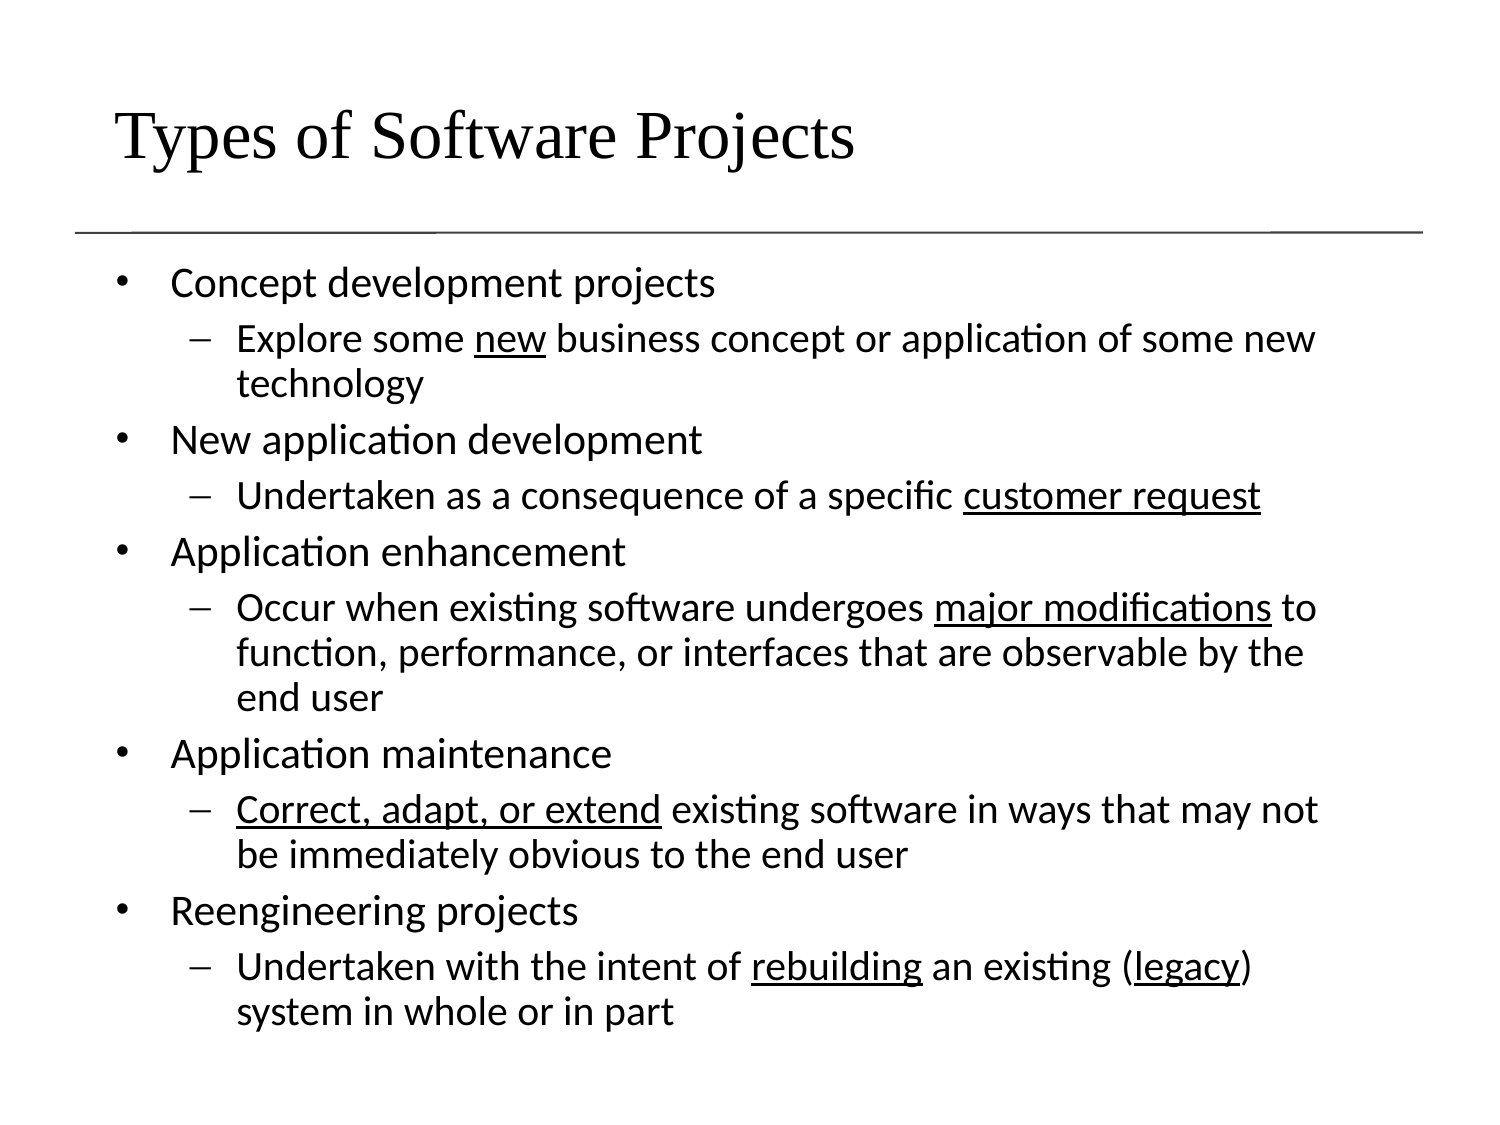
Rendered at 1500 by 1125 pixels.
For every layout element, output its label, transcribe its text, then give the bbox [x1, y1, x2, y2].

list Concept development projects Explore some new business concept or application of some new technology New application development Undertaken as a consequence of a specific customer request Application enhancement Occur when existing software undergoes major modifications to function, performance, or interfaces that are observable by the end user Application maintenance Correct, adapt, or extend existing software in ways that may not be immediately obvious to the end user Reengineering projects Undertaken with the intent of rebuilding an existing (legacy) system in whole or in part [99, 252, 1375, 946]
title Types of Software Projects [99, 37, 1375, 225]
